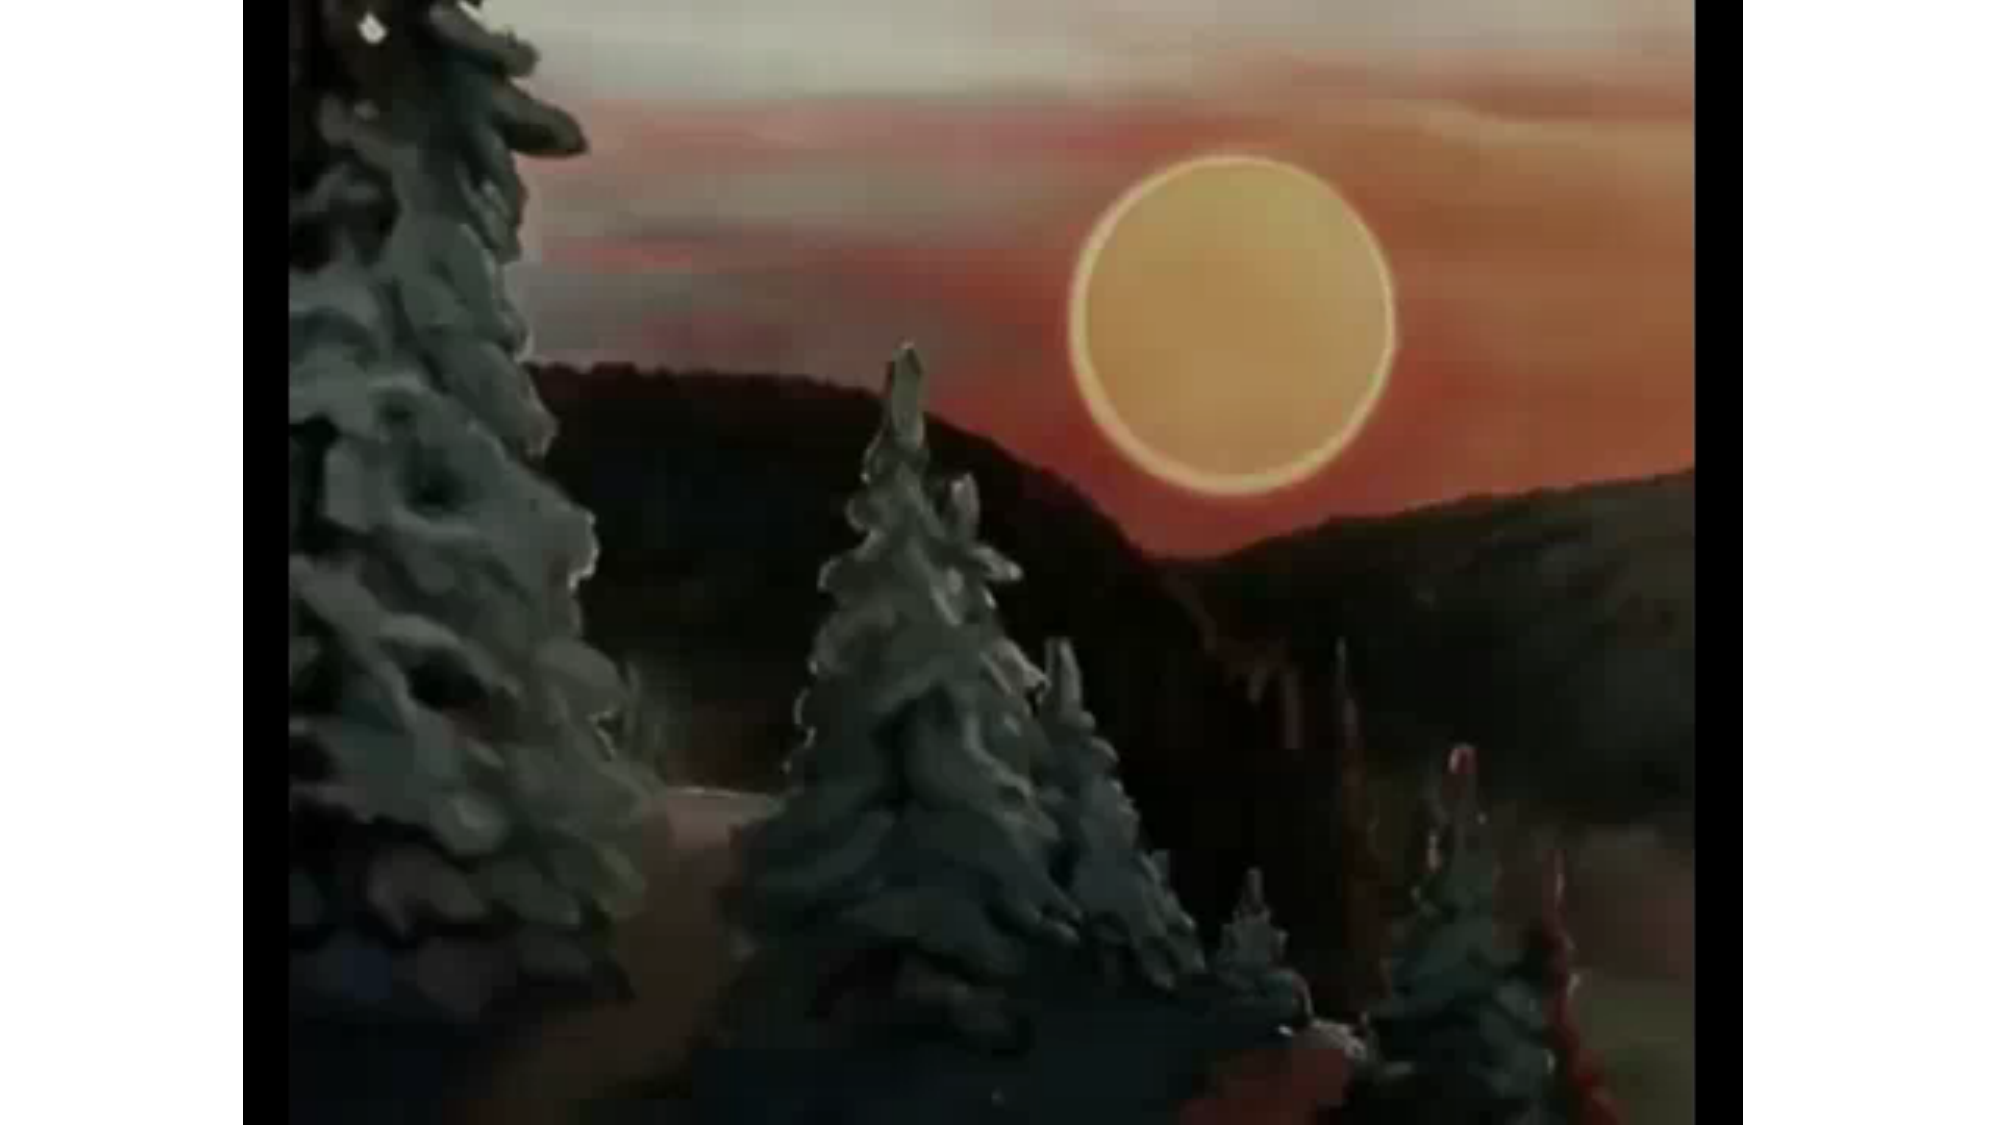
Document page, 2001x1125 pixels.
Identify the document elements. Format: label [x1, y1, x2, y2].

list [242, 0, 1744, 1125]
